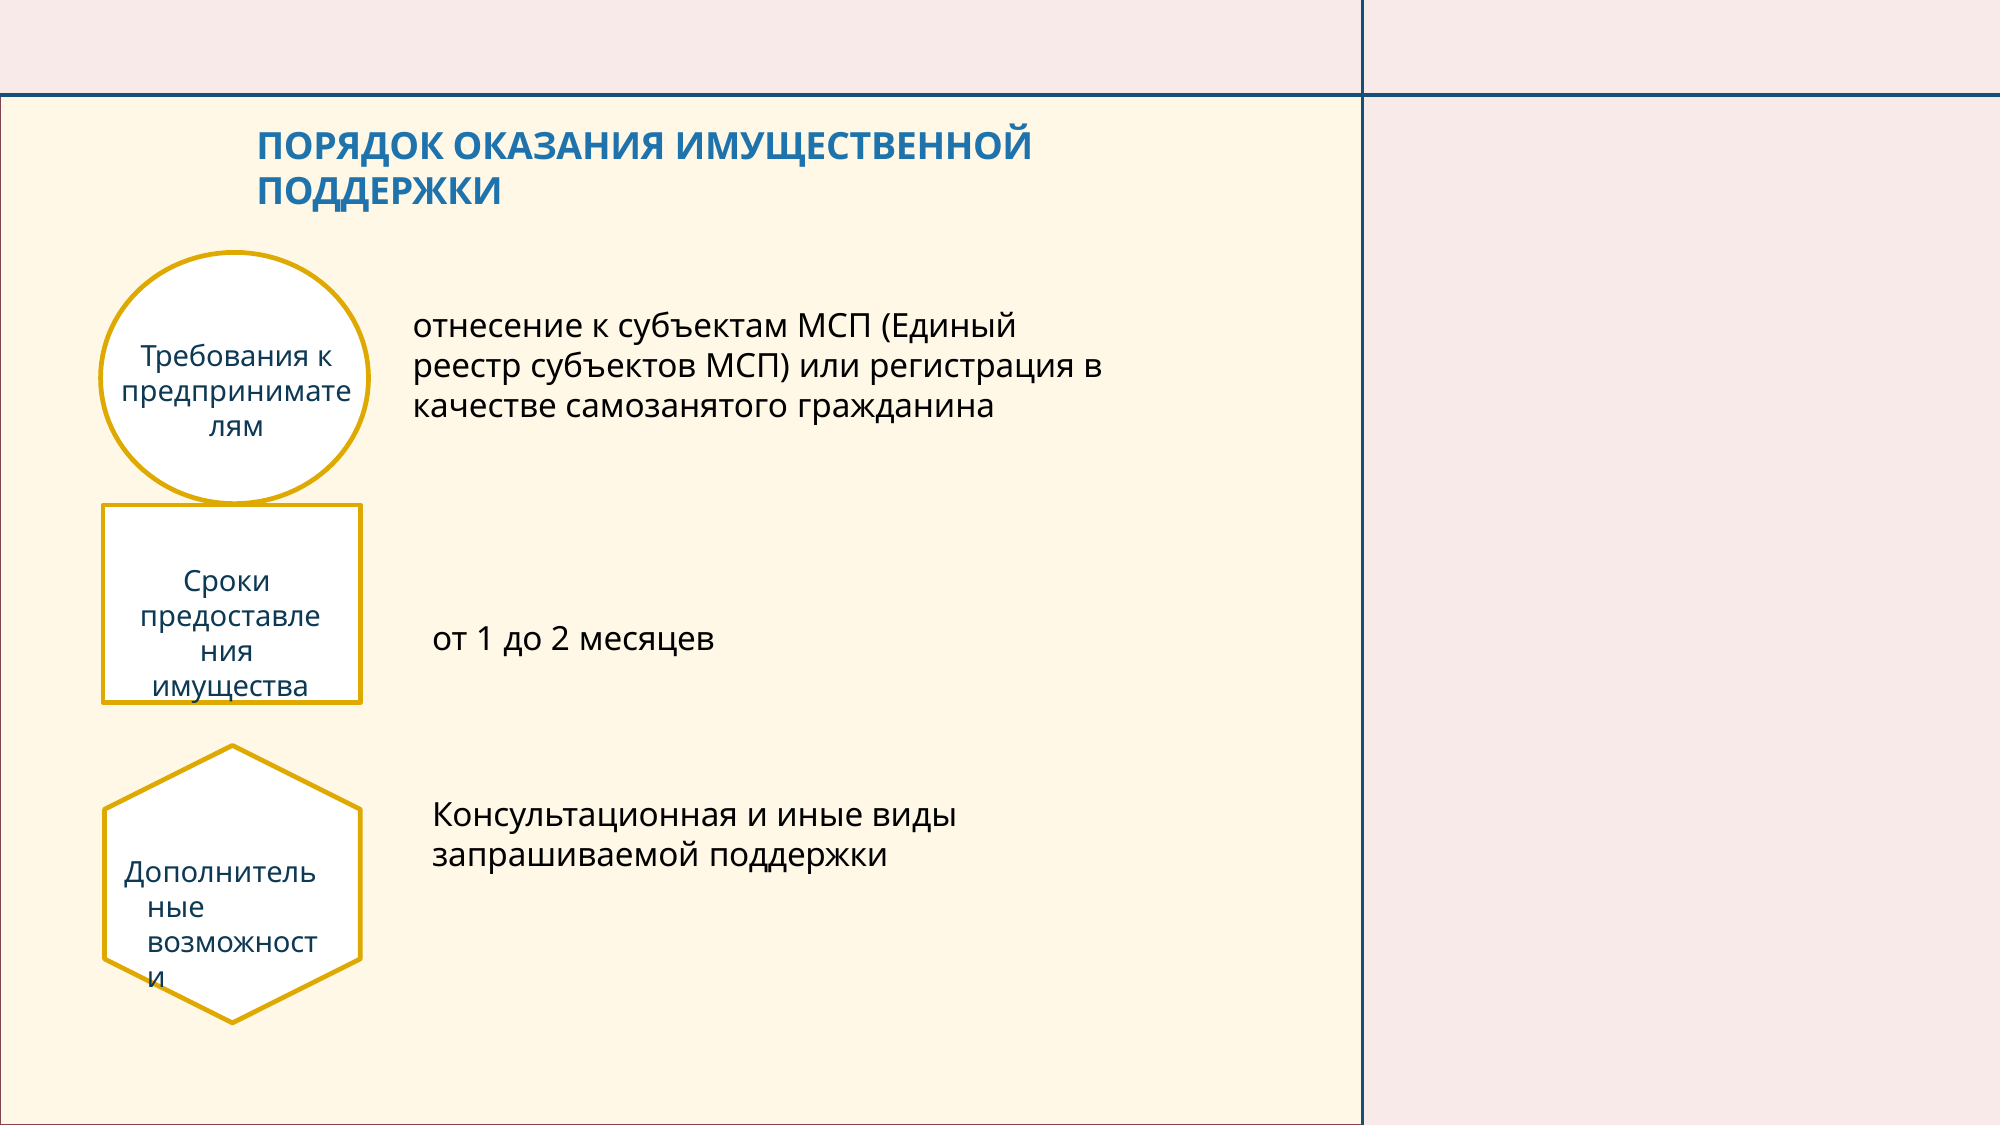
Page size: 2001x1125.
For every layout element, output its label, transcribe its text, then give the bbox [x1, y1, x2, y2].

text_box [100, 252, 369, 435]
text_box Требования к предпринимателям [115, 334, 358, 443]
text_box [104, 745, 361, 972]
text_box от 1 до 2 месяцев [430, 614, 730, 657]
text_box Дополнительные возможности [122, 851, 335, 994]
text_box Сроки предоставления имущества [103, 505, 361, 703]
text_box [0, 95, 1362, 1125]
text_box отнесение к субъектам МСП (Единый реестр субъектов МСП) или регистрация в качестве самозанятого гражданина [410, 302, 1133, 424]
text_box [174, 994, 291, 1023]
text_box ПОРЯДОК ОКАЗАНИЯ ИМУЩЕСТВЕННОЙ ПОДДЕРЖКИ [254, 120, 1099, 213]
text_box [119, 443, 350, 504]
text_box Консультационная и иные виды запрашиваемой поддержки [430, 791, 1110, 874]
